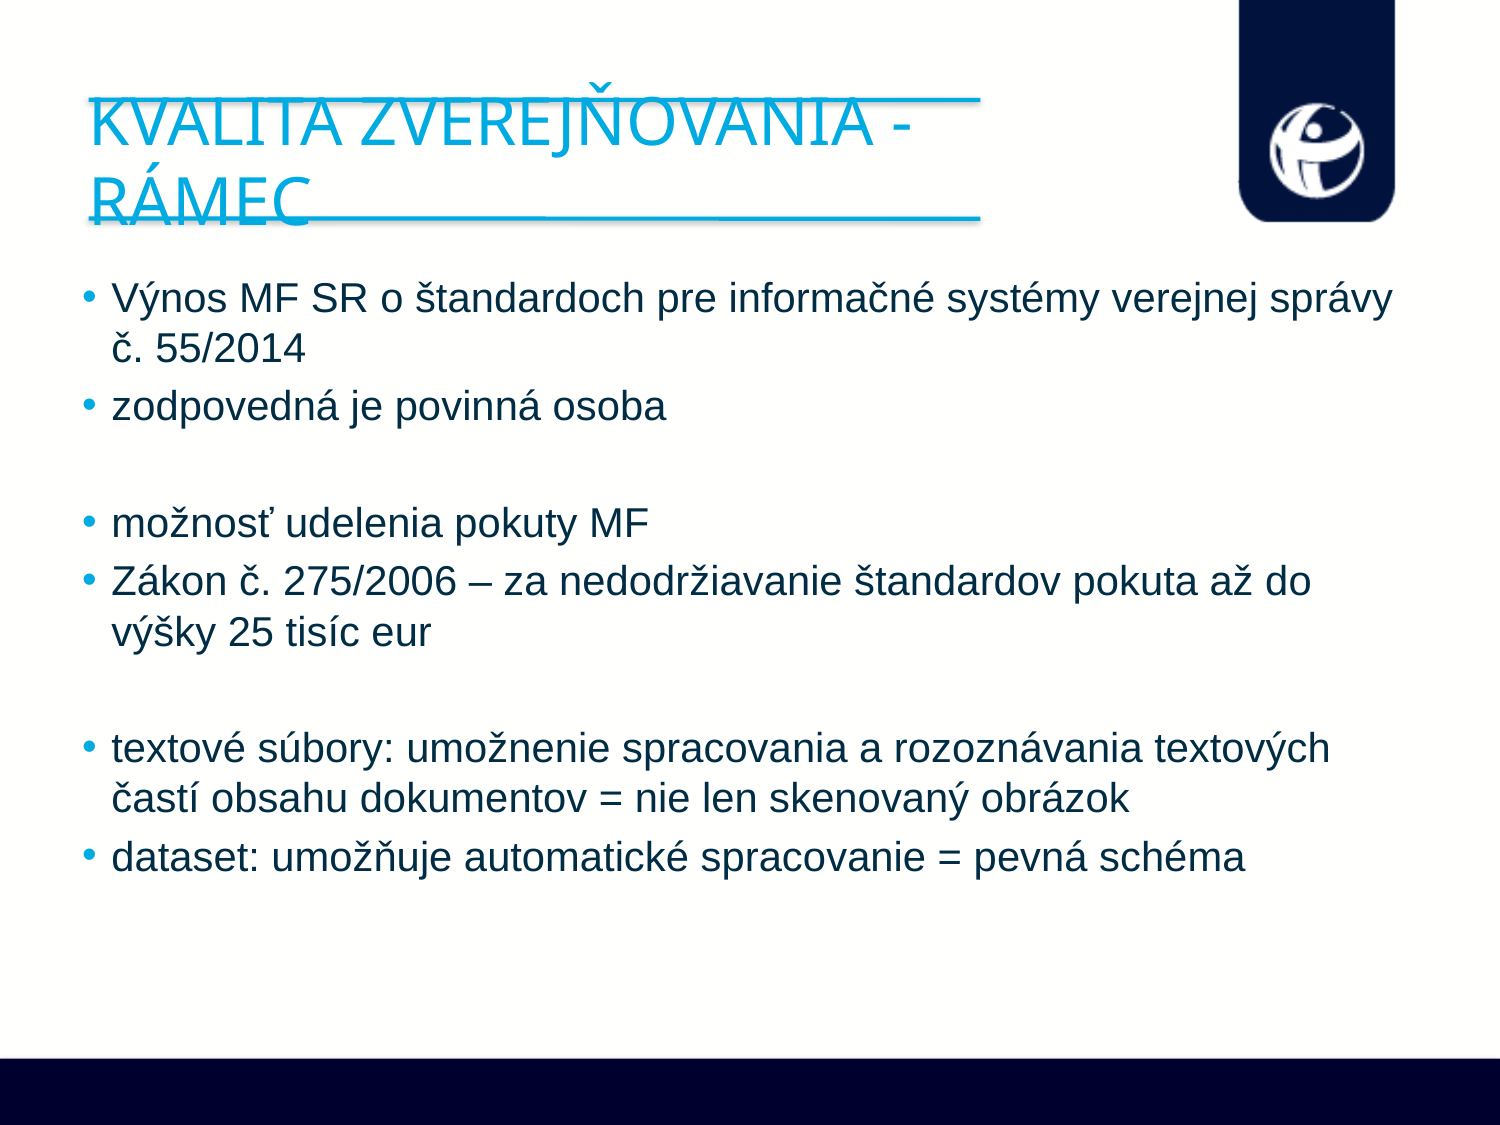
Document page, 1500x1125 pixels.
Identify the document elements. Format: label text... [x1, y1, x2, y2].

title Kvalita zverejňovania - rámec [88, 93, 1129, 225]
list Výnos MF SR o štandardoch pre informačné systémy verejnej správy č. 55/2014 zodpovedná je povinná osoba možnosť udelenia pokuty MF Zákon č. 275/2006 – za nedodržiavanie štandardov pokuta až do výšky 25 tisíc eur textové súbory: umožnenie spracovania a rozoznávania textových častí obsahu dokumentov = nie len skenovaný obrázok dataset: umožňuje automatické spracovanie = pevná schéma [82, 270, 1411, 914]
picture [1187, 0, 1471, 250]
